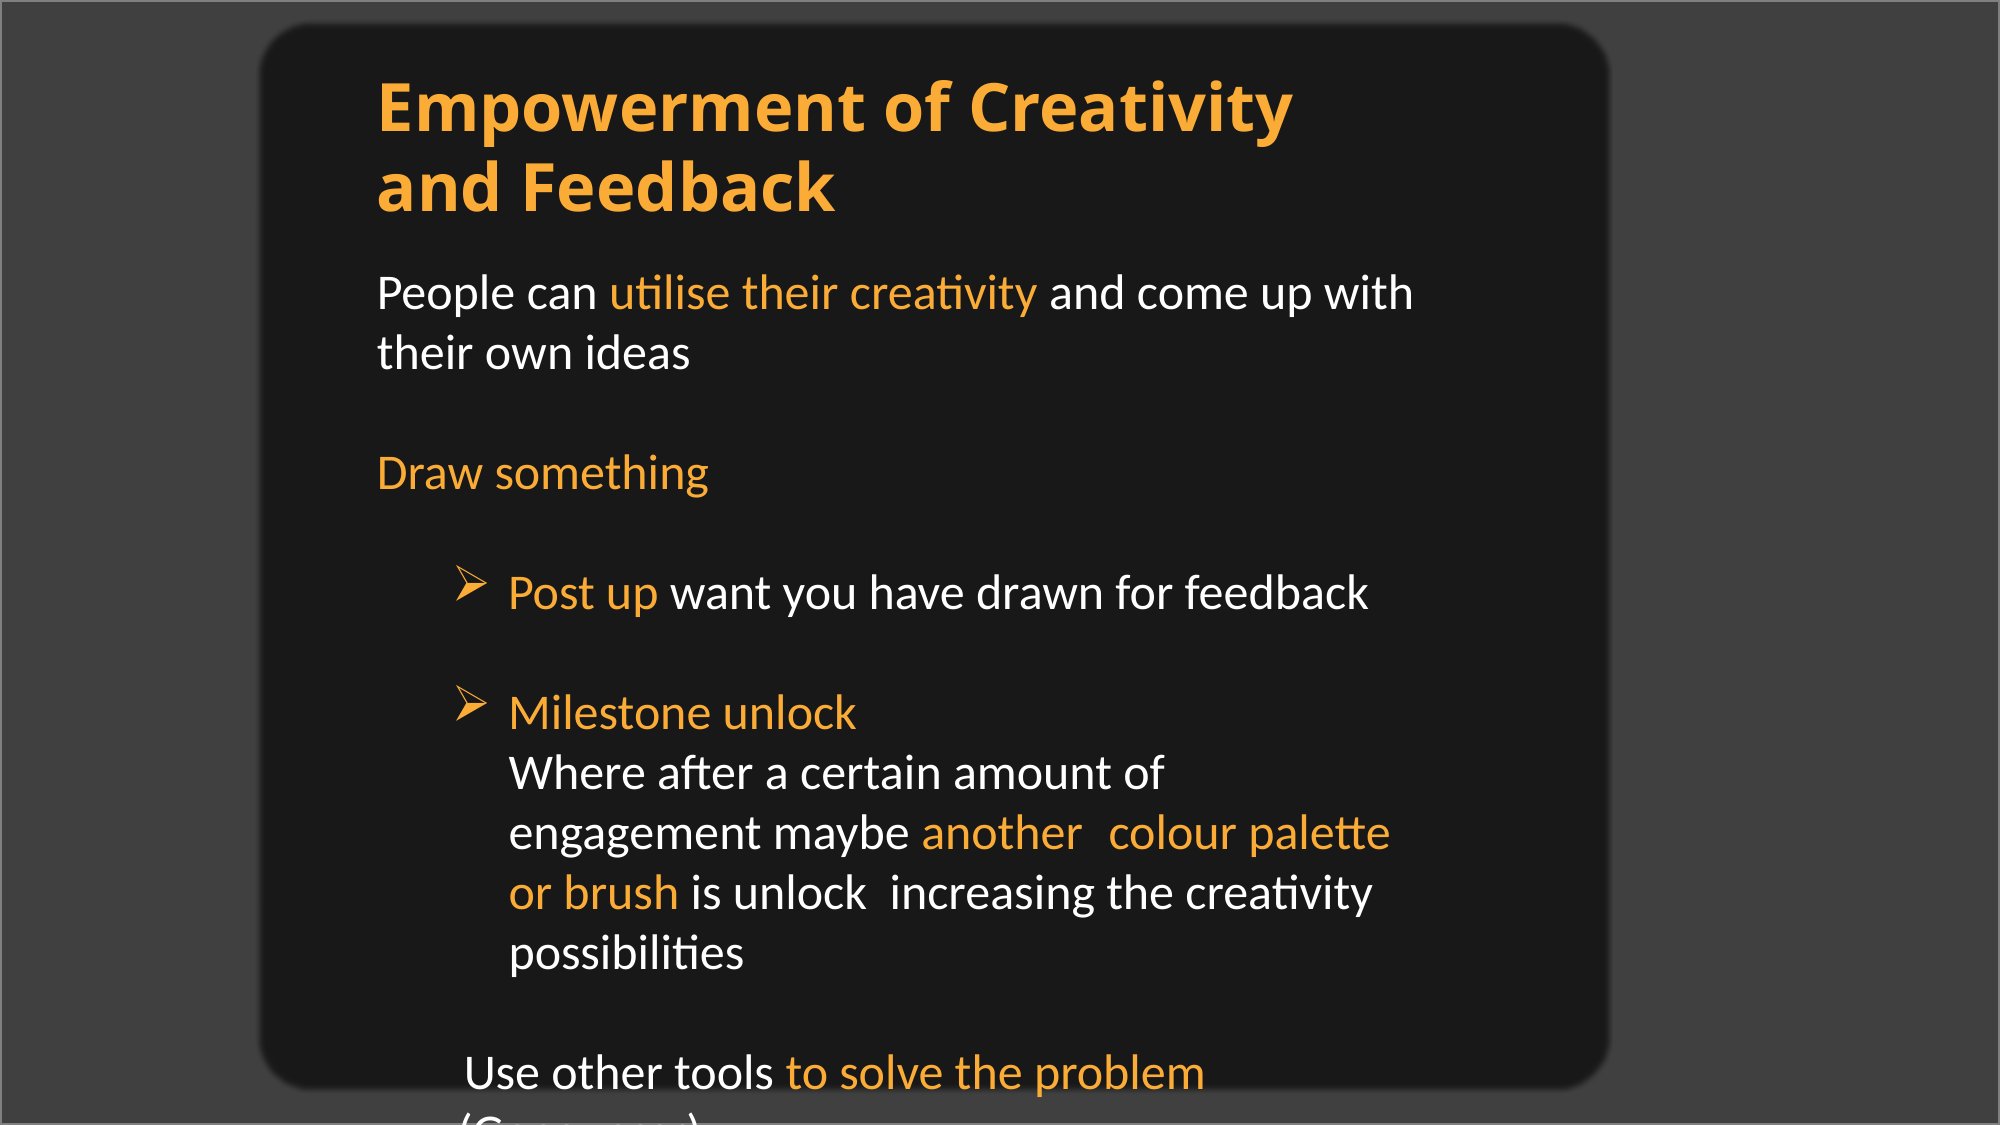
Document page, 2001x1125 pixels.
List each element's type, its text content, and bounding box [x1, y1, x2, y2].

text_box Empowerment of Creativity and Feedback People can utilise their creativity and come up with their own ideas Draw something Post up want you have drawn for feedback Milestone unlock Where after a certain amount of engagement maybe another colour palette or brush is unlock increasing the creativity possibilities Use other tools to solve the problem (Goeguessr) [362, 57, 1449, 1125]
text_box [0, 0, 2000, 1125]
text_box [258, 22, 1611, 1093]
